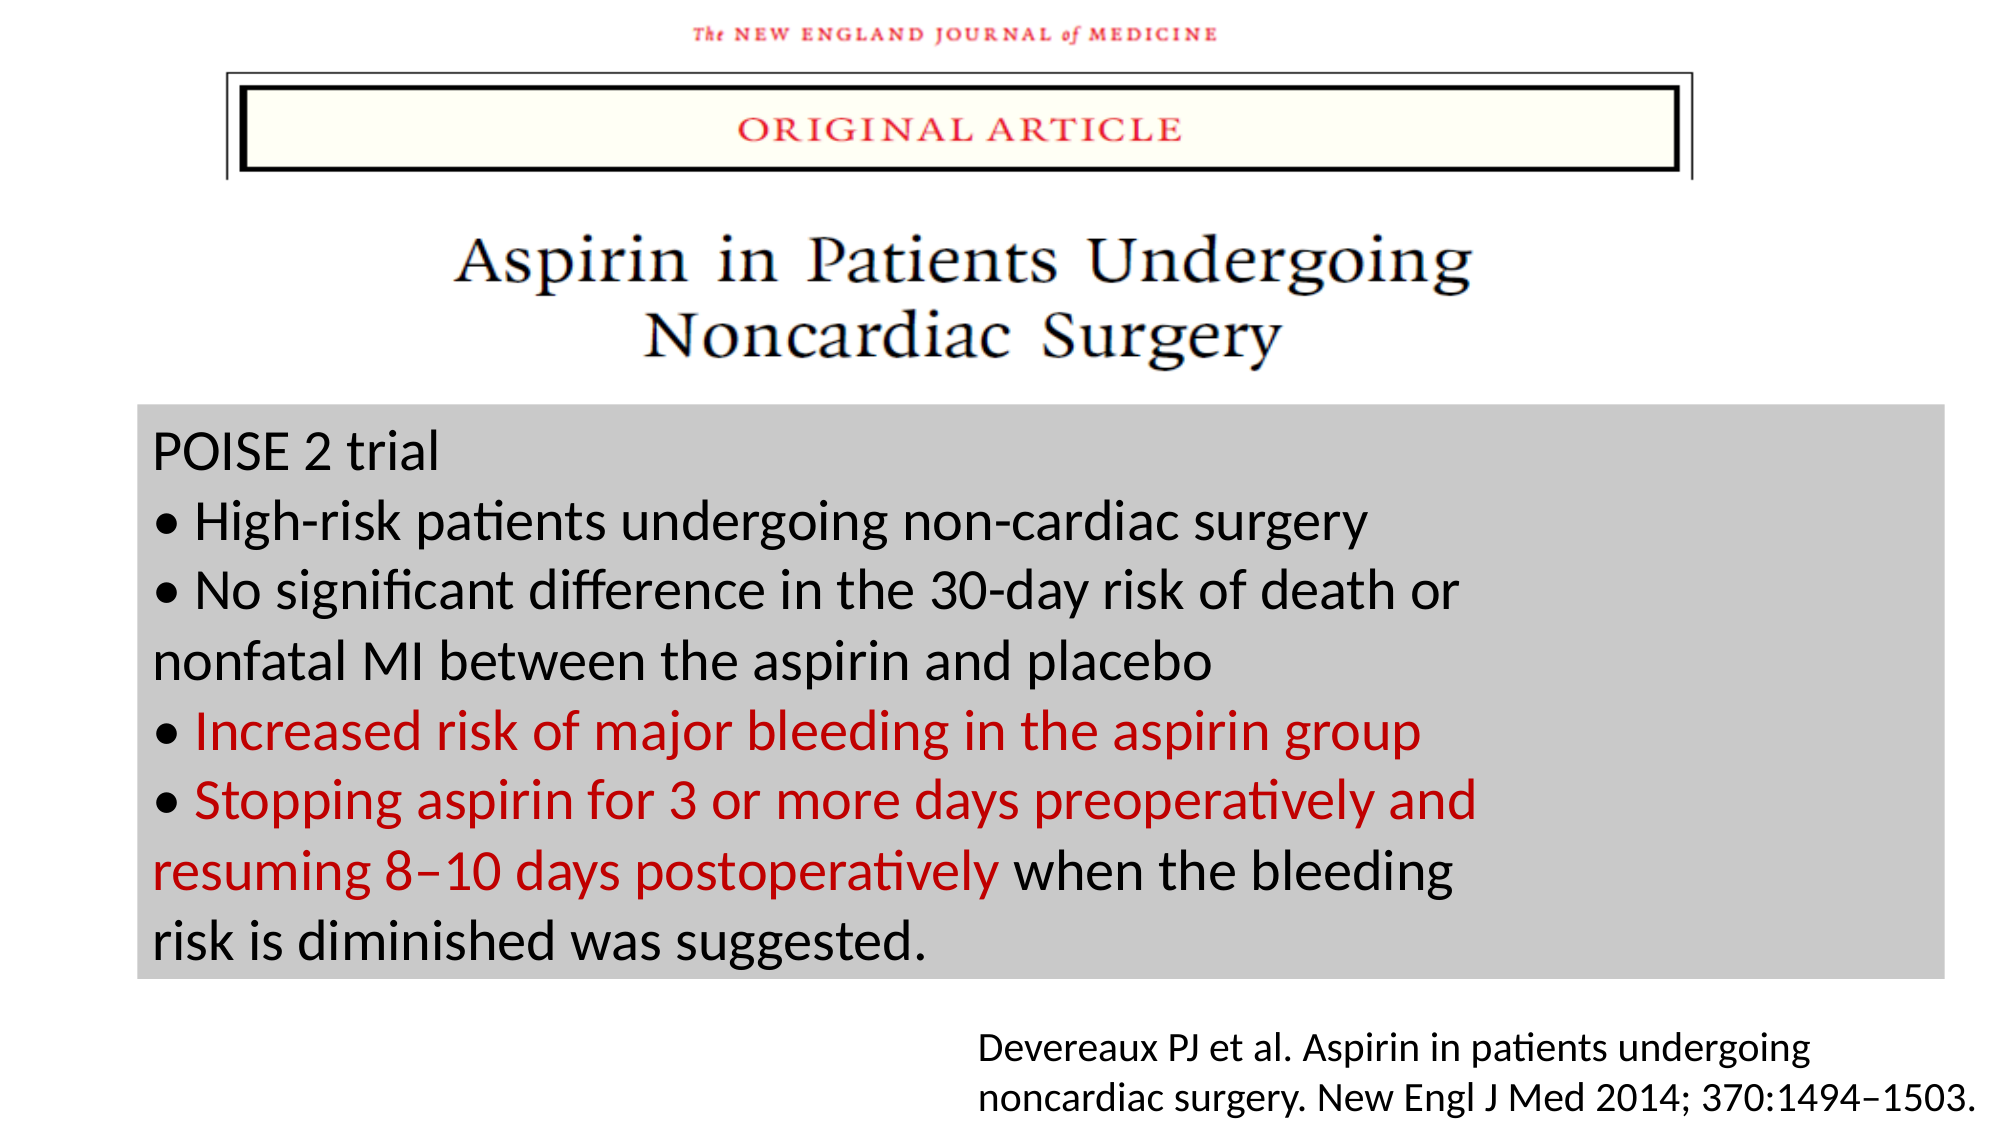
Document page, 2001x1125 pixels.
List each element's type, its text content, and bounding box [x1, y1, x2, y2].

picture [656, 22, 1250, 55]
text_box Devereaux PJ et al. Aspirin in patients undergoing noncardiac surgery. New Engl J Med 2014; 370:1494–1503. [963, 1011, 2000, 1125]
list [219, 61, 1707, 386]
text_box POISE 2 trial • High-risk patients undergoing non-cardiac surgery • No significant difference in the 30-day risk of death or nonfatal MI between the aspirin and placebo • Increased risk of major bleeding in the aspirin group • Stopping aspirin for 3 or more days preoperatively and resuming 8–10 days postoperatively when the bleeding risk is diminished was suggested. [137, 404, 1945, 979]
